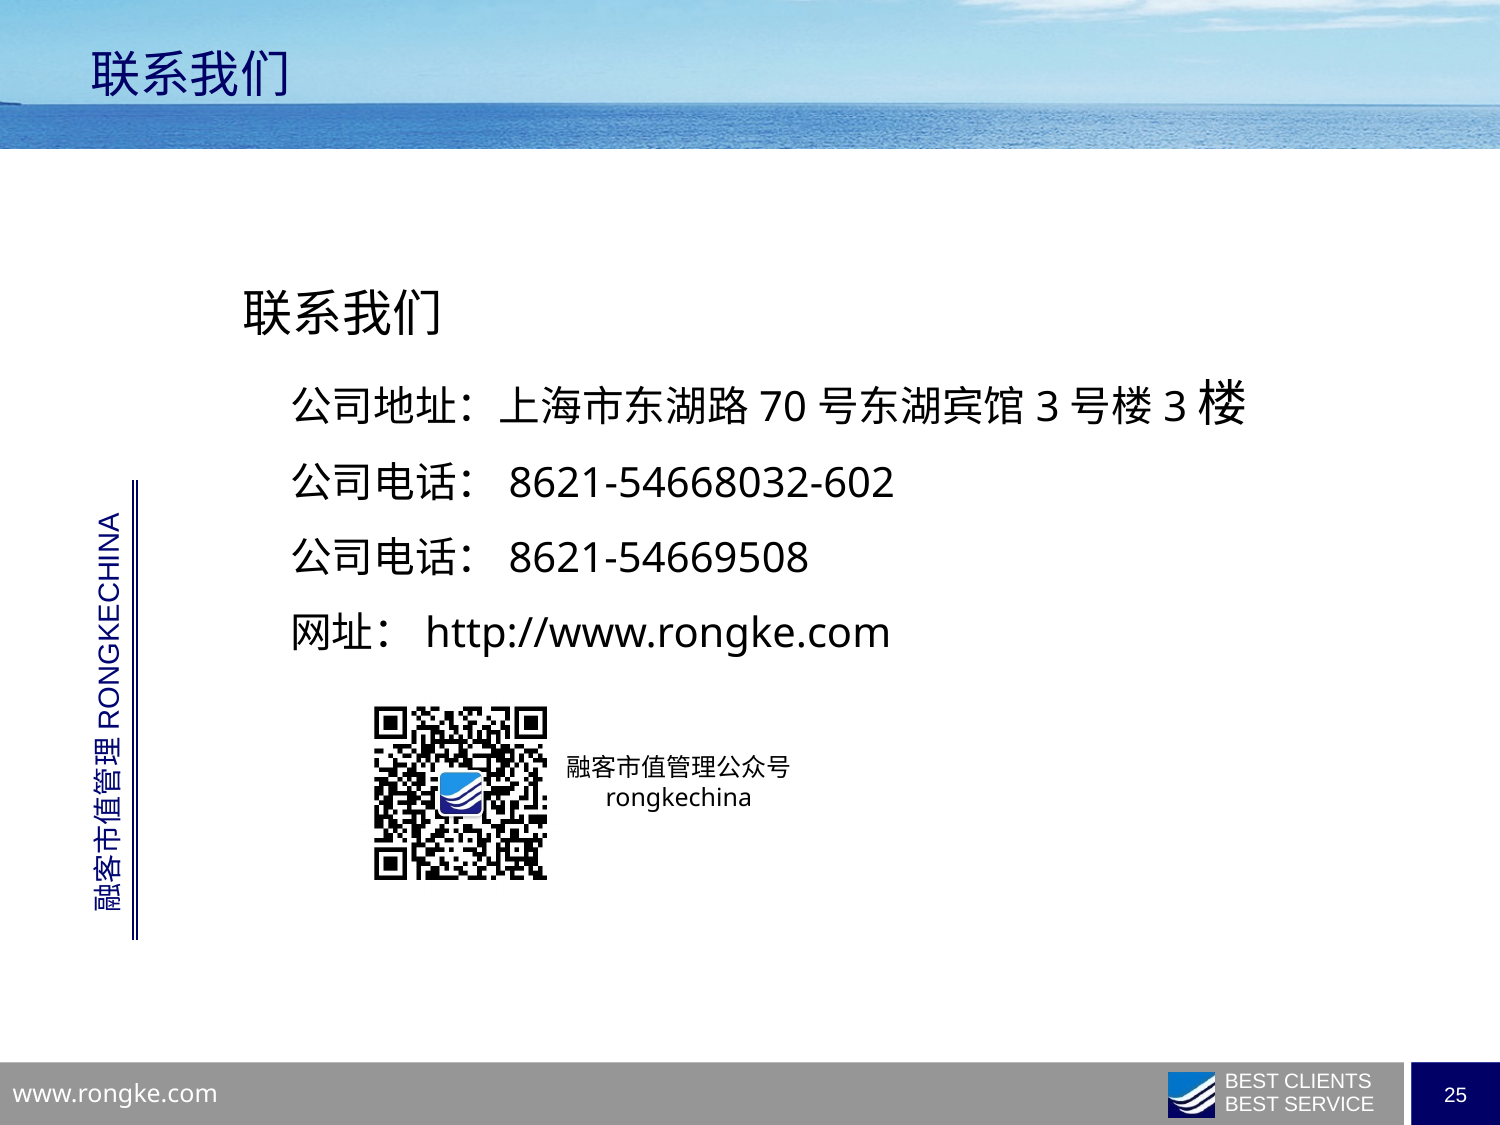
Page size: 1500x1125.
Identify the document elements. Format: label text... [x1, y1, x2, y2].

title 联系我们 [75, 35, 1425, 223]
picture [0, 0, 1500, 149]
text_box 联系我们 公司地址：上海市东湖路70号东湖宾馆3号楼3楼 公司电话：8621-54668032-602 公司电话：8621-54669508 网址：http://www.rongke.com [228, 243, 1272, 757]
picture [1168, 1072, 1215, 1118]
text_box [359, 692, 940, 894]
text_box 融客市值管理RONGKECHINA [82, 498, 128, 928]
